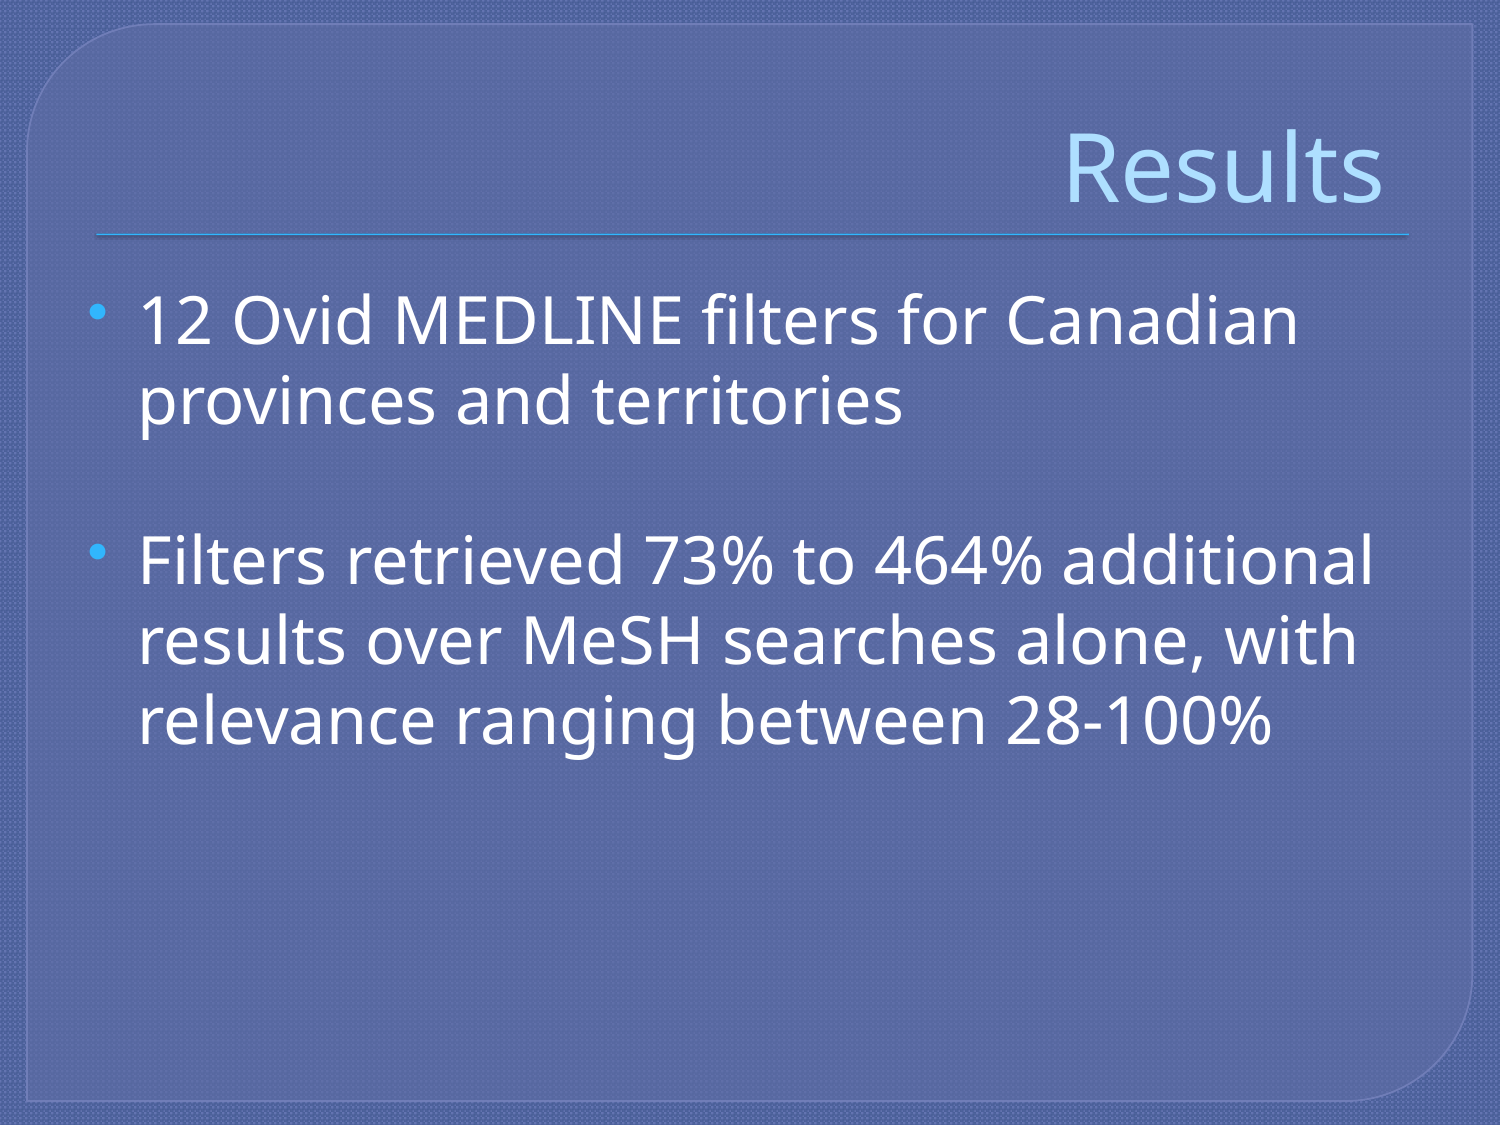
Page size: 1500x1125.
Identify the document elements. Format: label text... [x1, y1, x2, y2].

title Results [75, 41, 1425, 230]
list 12 Ovid MEDLINE filters for Canadian provinces and territories Filters retrieved 73% to 464% additional results over MeSH searches alone, with relevance ranging between 28-100% [75, 270, 1425, 1013]
